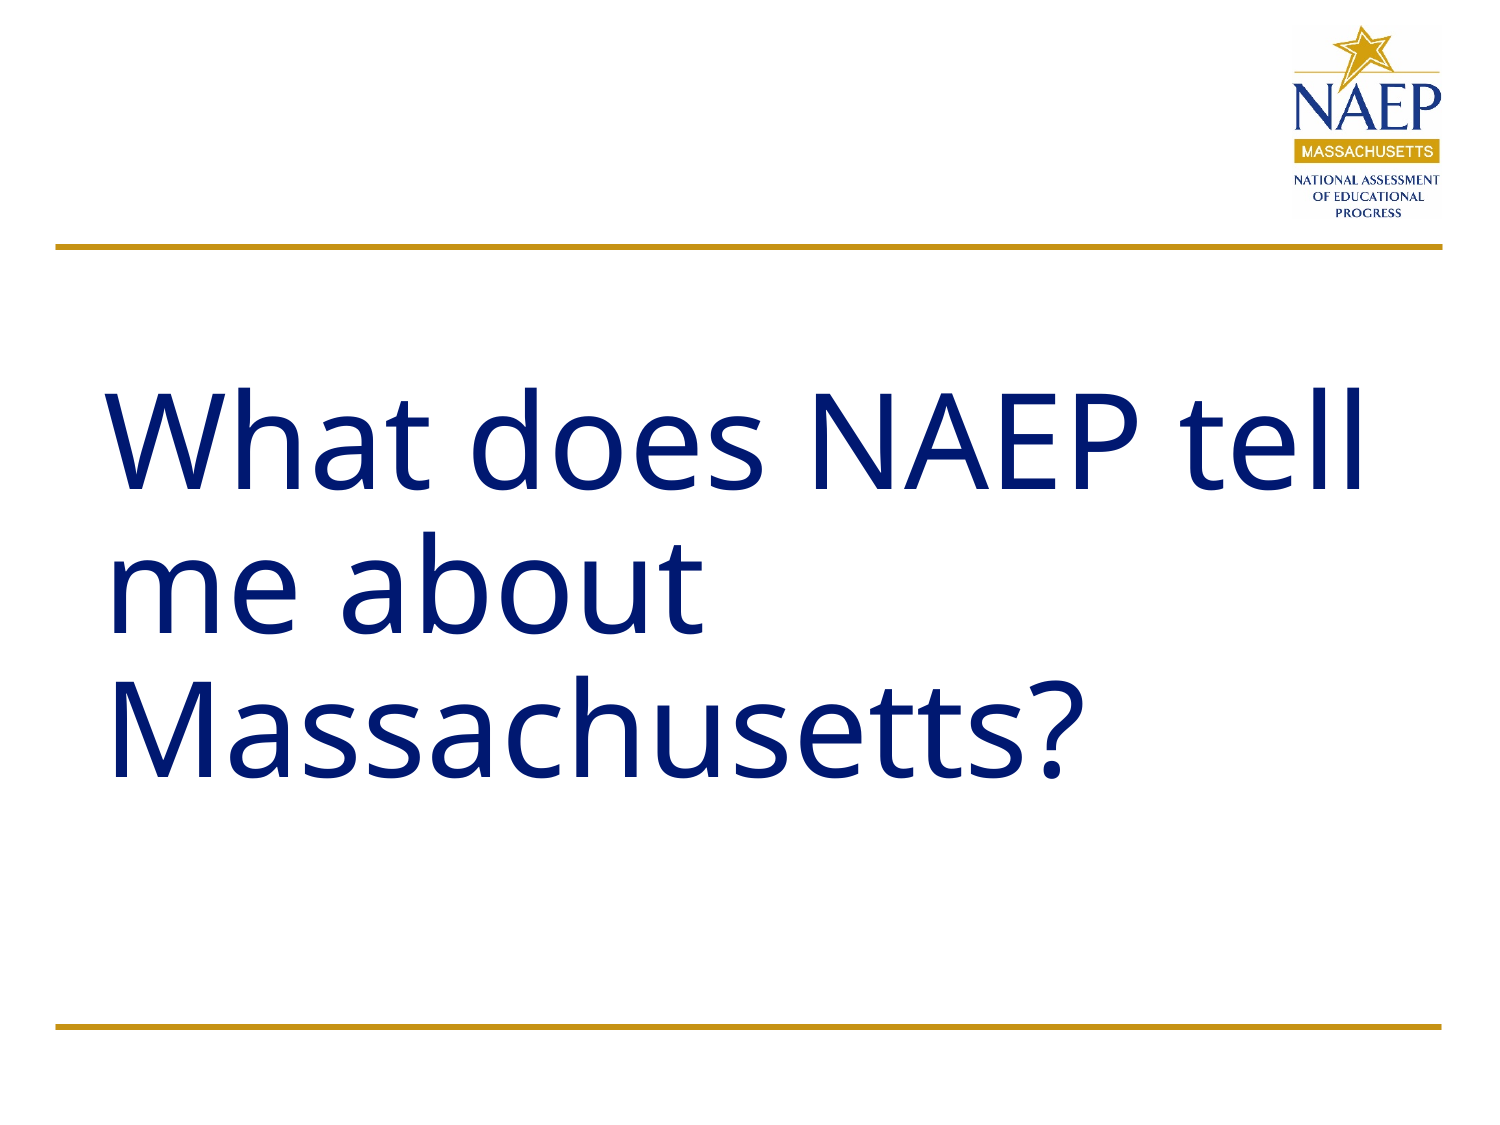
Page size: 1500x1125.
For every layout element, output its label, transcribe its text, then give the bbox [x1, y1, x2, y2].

picture [55, 244, 88, 250]
title What does NAEP tell me about Massachusetts? [88, 222, 1412, 959]
picture [55, 1024, 1444, 1030]
picture [1292, 25, 1442, 219]
picture [1412, 244, 1445, 250]
